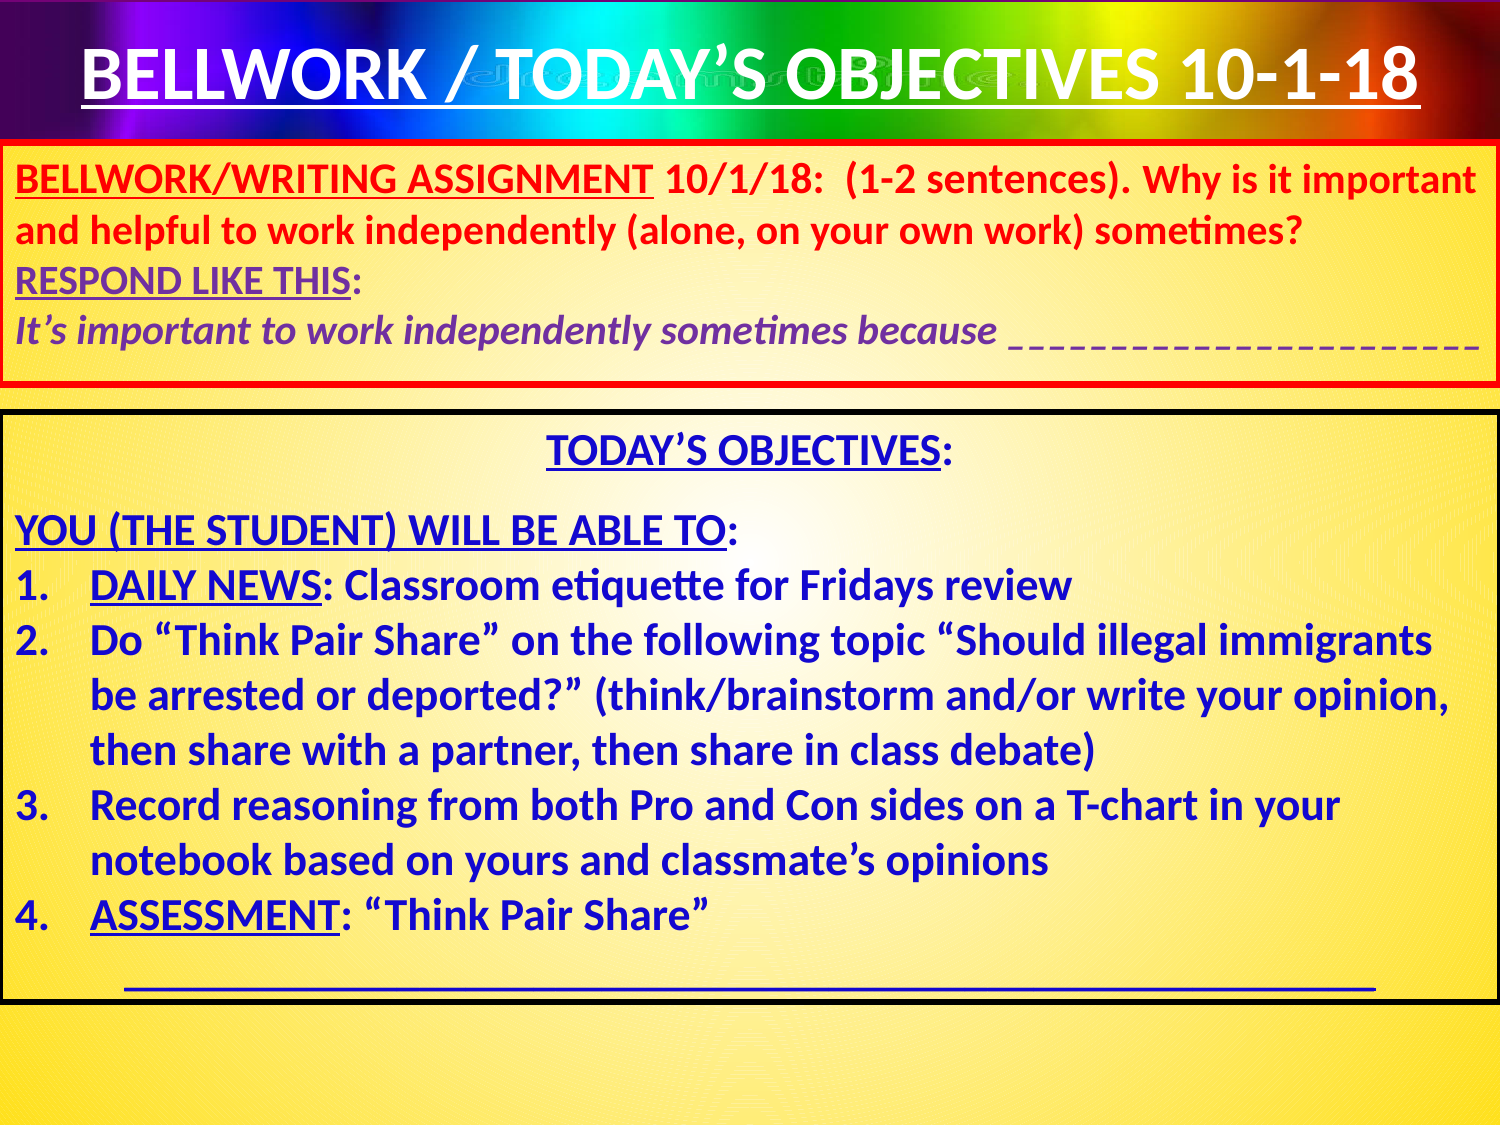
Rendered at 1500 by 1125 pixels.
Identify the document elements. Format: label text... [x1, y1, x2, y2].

picture [0, 1, 1500, 140]
text_box TODAY’S OBJECTIVES: YOU (THE STUDENT) WILL BE ABLE TO: DAILY NEWS: Classroom etiquette for Fridays review Do “Think Pair Share” on the following topic “Should illegal immigrants be arrested or deported?” (think/brainstorm and/or write your opinion, then share with a partner, then share in class debate) Record reasoning from both Pro and Con sides on a T-chart in your notebook based on yours and classmate’s opinions ASSESSMENT: “Think Pair Share” _______________________________________________________ [0, 412, 1500, 1002]
text_box BELLWORK/WRITING ASSIGNMENT 10/1/18: (1-2 sentences). Why is it important and helpful to work independently (alone, on your own work) sometimes? RESPOND LIKE THIS: It’s important to work independently sometimes because _______________________ [0, 147, 1500, 385]
